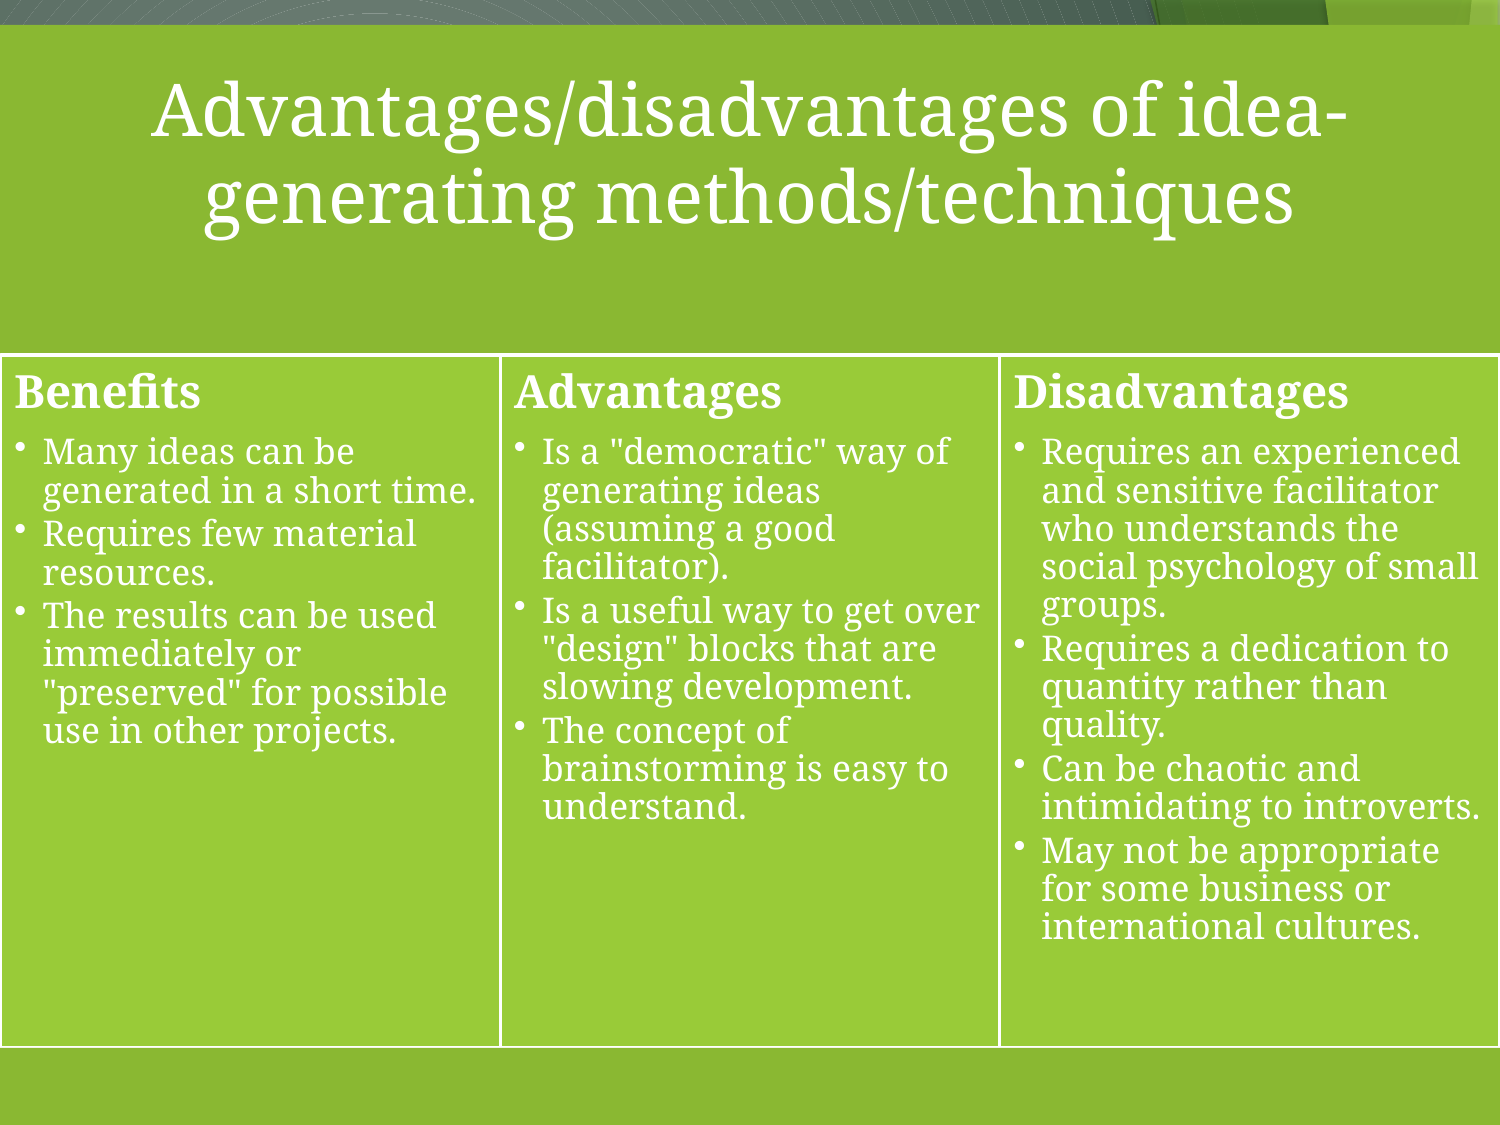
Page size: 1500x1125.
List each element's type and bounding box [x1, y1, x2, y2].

text_box [0, 24, 1500, 1125]
